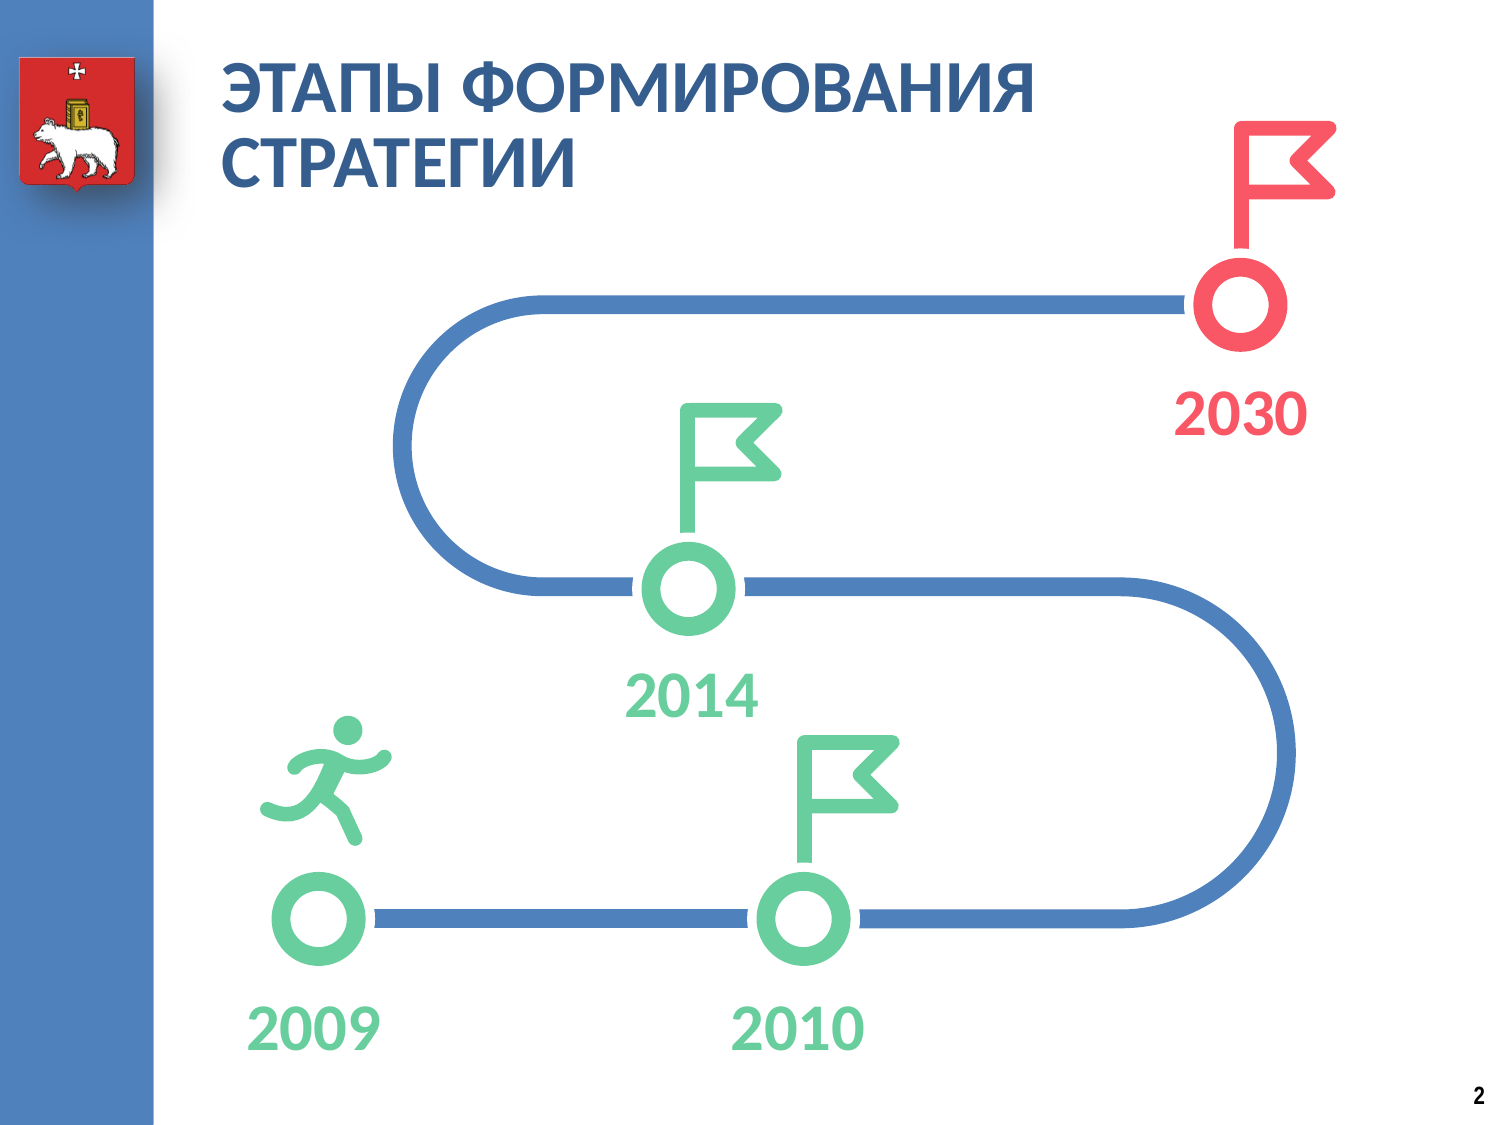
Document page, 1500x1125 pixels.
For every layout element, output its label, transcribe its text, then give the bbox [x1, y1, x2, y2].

picture [17, 55, 136, 199]
text_box [0, 0, 155, 88]
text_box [229, 361, 1325, 1073]
text_box ЭТАПЫ ФОРМИРОВАНИЯ СТРАТЕГИИ [206, 45, 1329, 210]
slide_number 2 [1149, 1064, 1500, 1125]
text_box [0, 195, 155, 1125]
picture [259, 120, 1337, 977]
